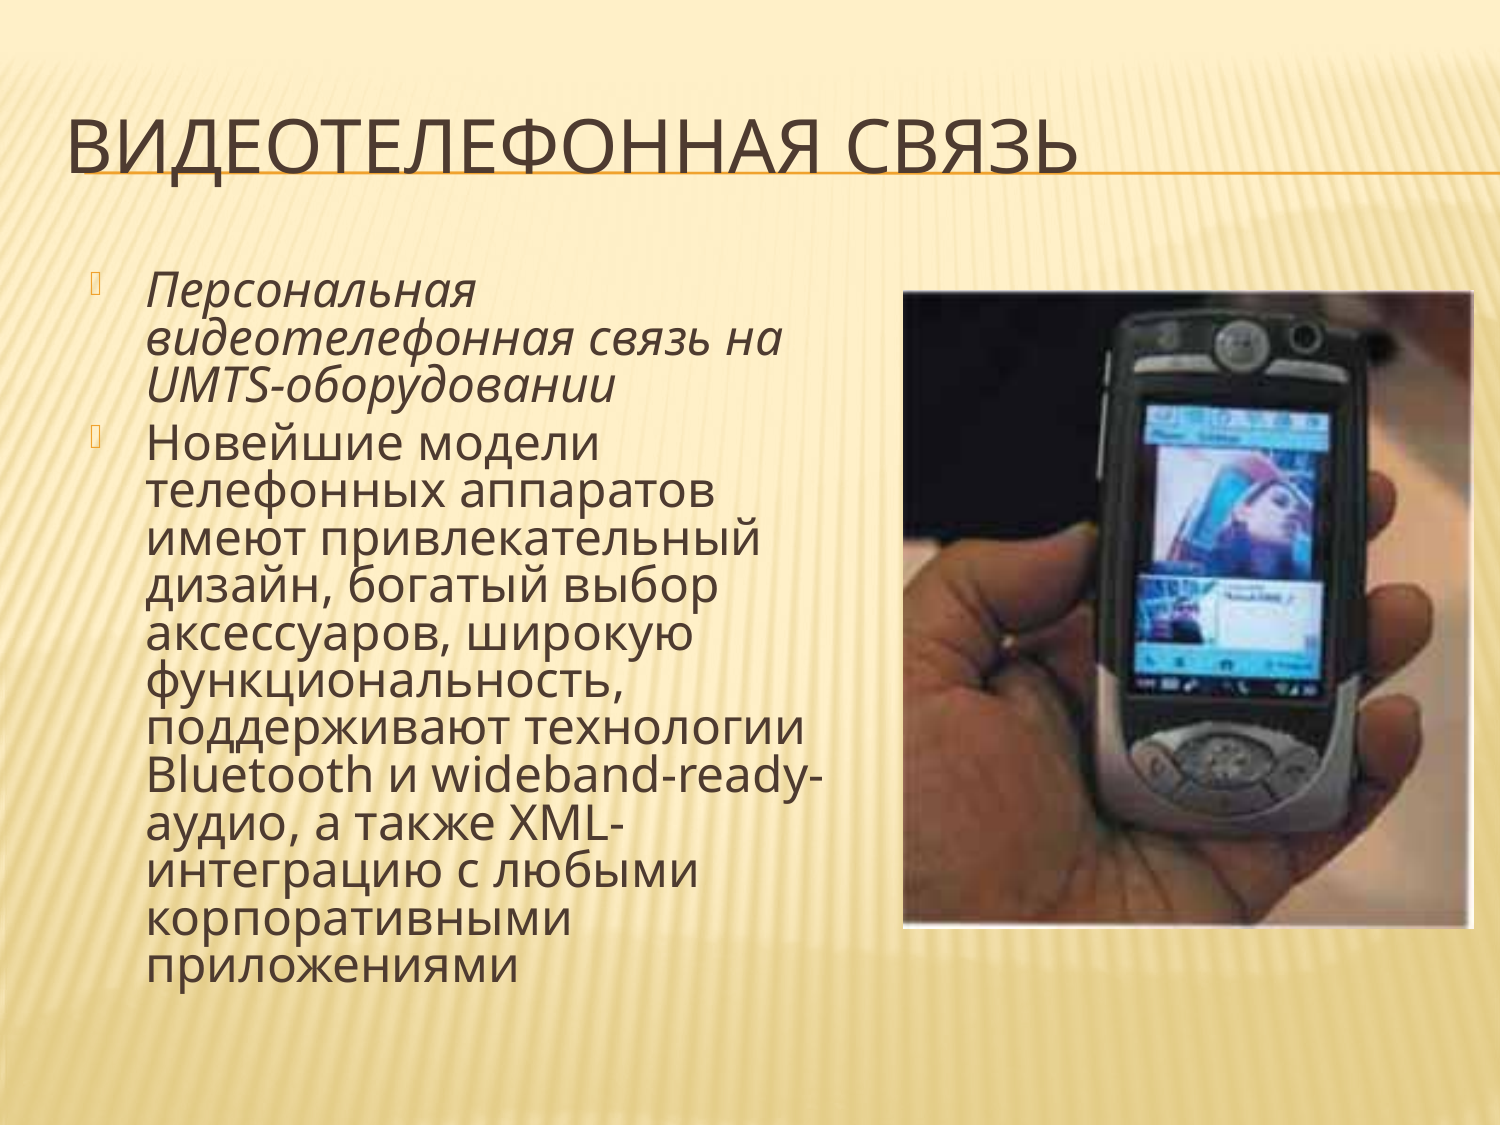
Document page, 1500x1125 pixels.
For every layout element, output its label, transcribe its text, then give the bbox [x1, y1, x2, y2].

title Видеотелефонная связь [50, 75, 1475, 213]
picture [903, 290, 1475, 930]
list Персональная видеотелефонная связь на UMTS-оборудовании Новейшие модели телефонных аппаратов имеют привлекательный дизайн, богатый выбор аксессуаров, широкую функциональность, поддерживают технологии Bluetooth и wideband-ready-аудио, а также XML-интеграцию с любыми корпоративными приложениями [75, 262, 892, 1006]
